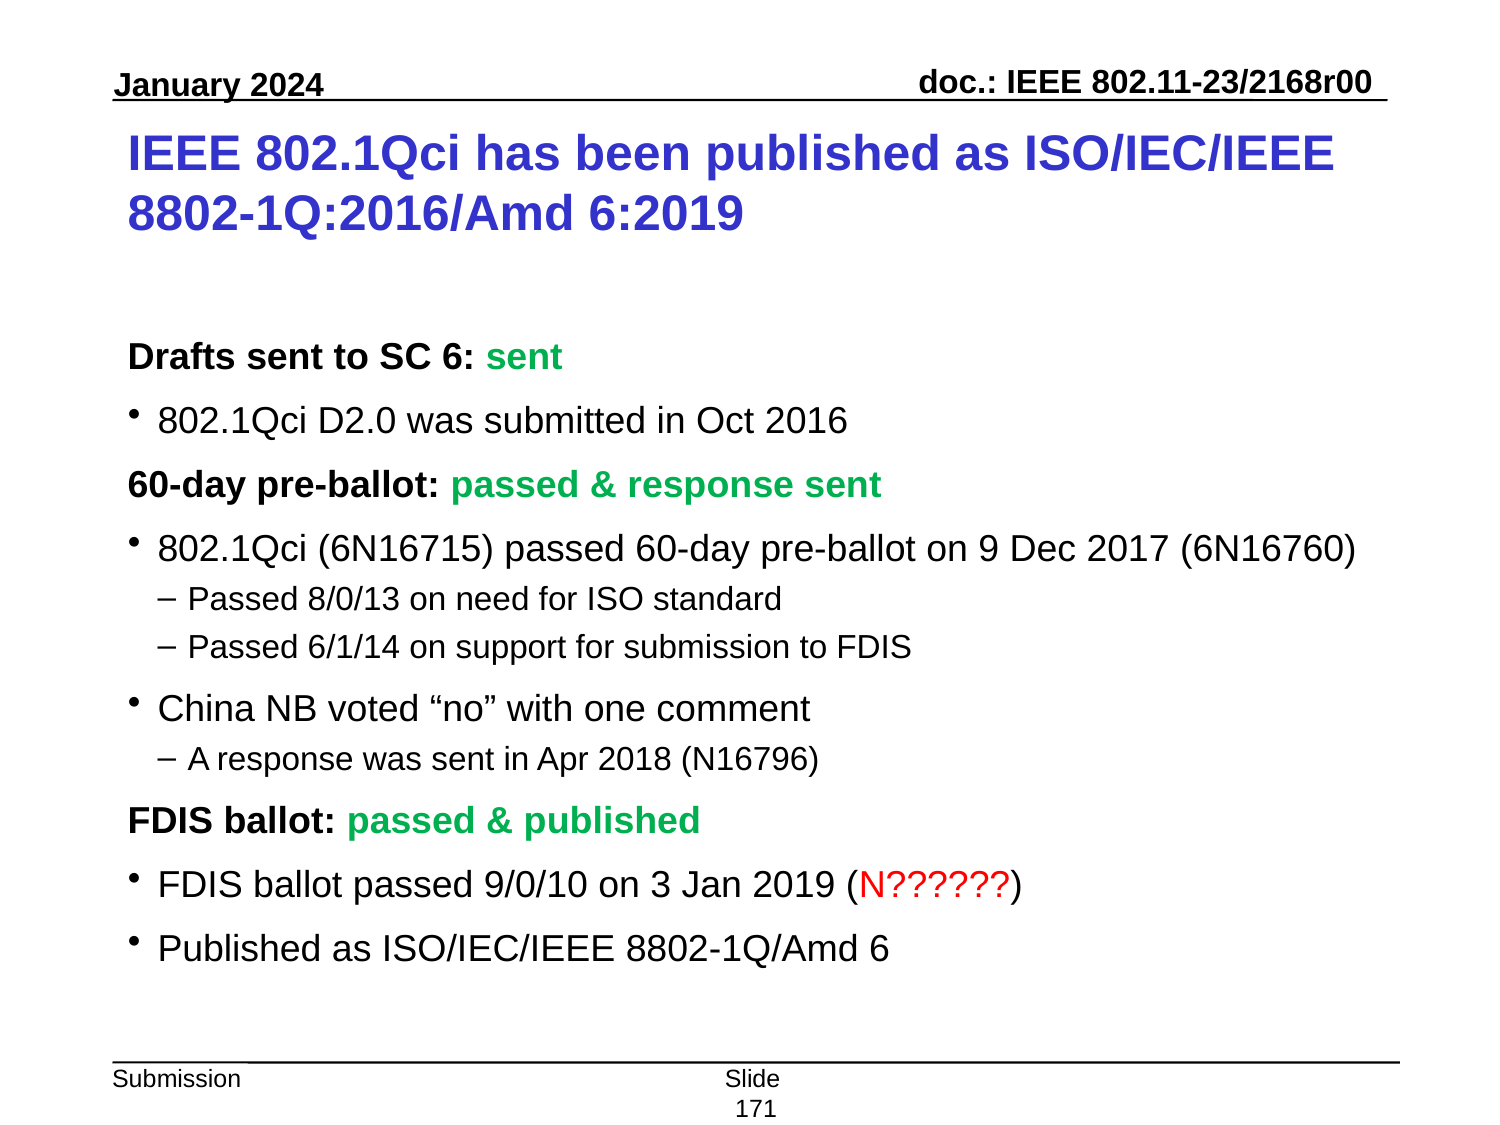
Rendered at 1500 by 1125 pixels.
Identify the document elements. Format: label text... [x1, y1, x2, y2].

title IEEE 802.1Qci has been published as ISO/IEC/IEEE 8802-1Q:2016/Amd 6:2019 [112, 112, 1388, 288]
list Drafts sent to SC 6: sent 802.1Qci D2.0 was submitted in Oct 2016 60-day pre-ballot: passed & response sent 802.1Qci (6N16715) passed 60-day pre-ballot on 9 Dec 2017 (6N16760) Passed 8/0/13 on need for ISO standard Passed 6/1/14 on support for submission to FDIS China NB voted “no” with one comment A response was sent in Apr 2018 (N16796) FDIS ballot: passed & published FDIS ballot passed 9/0/10 on 3 Jan 2019 (N??????) Published as ISO/IEC/IEEE 8802-1Q/Amd 6 [112, 324, 1388, 1000]
slide_number Slide 171 [709, 1061, 803, 1093]
